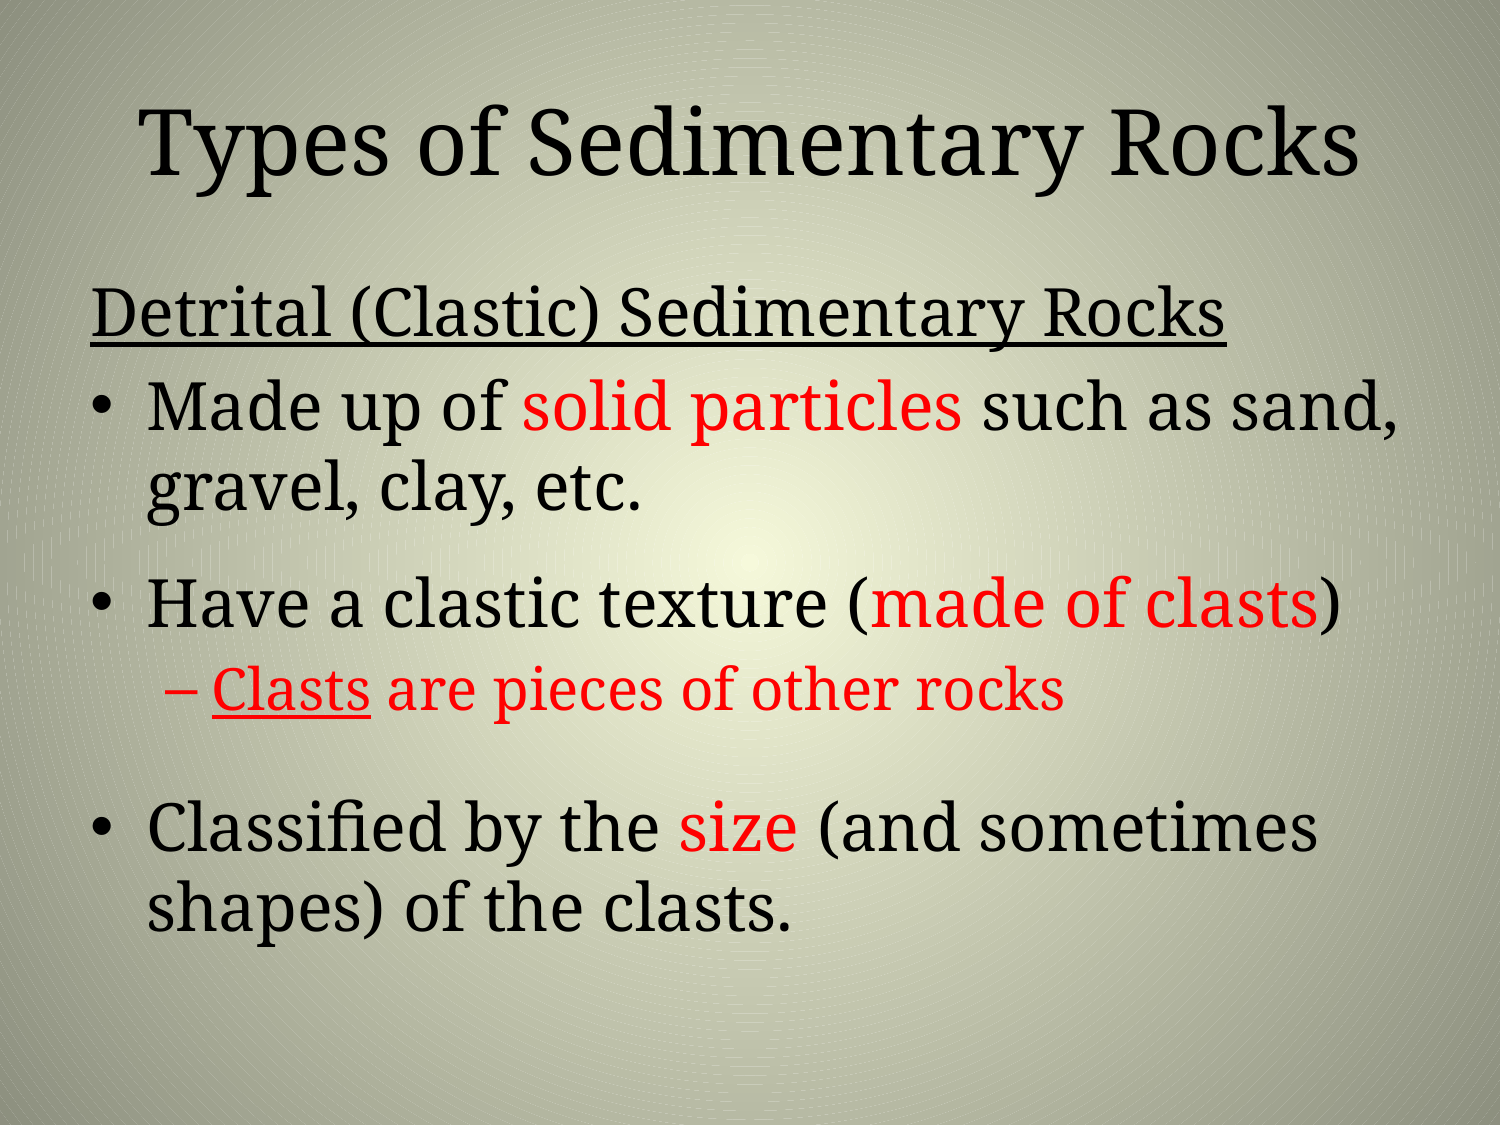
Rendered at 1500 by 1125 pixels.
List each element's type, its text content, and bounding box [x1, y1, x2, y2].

list Detrital (Clastic) Sedimentary Rocks Made up of solid particles such as sand, gravel, clay, etc. Have a clastic texture (made of clasts) Clasts are pieces of other rocks Classified by the size (and sometimes shapes) of the clasts. [75, 262, 1425, 1080]
title Types of Sedimentary Rocks [75, 45, 1425, 233]
